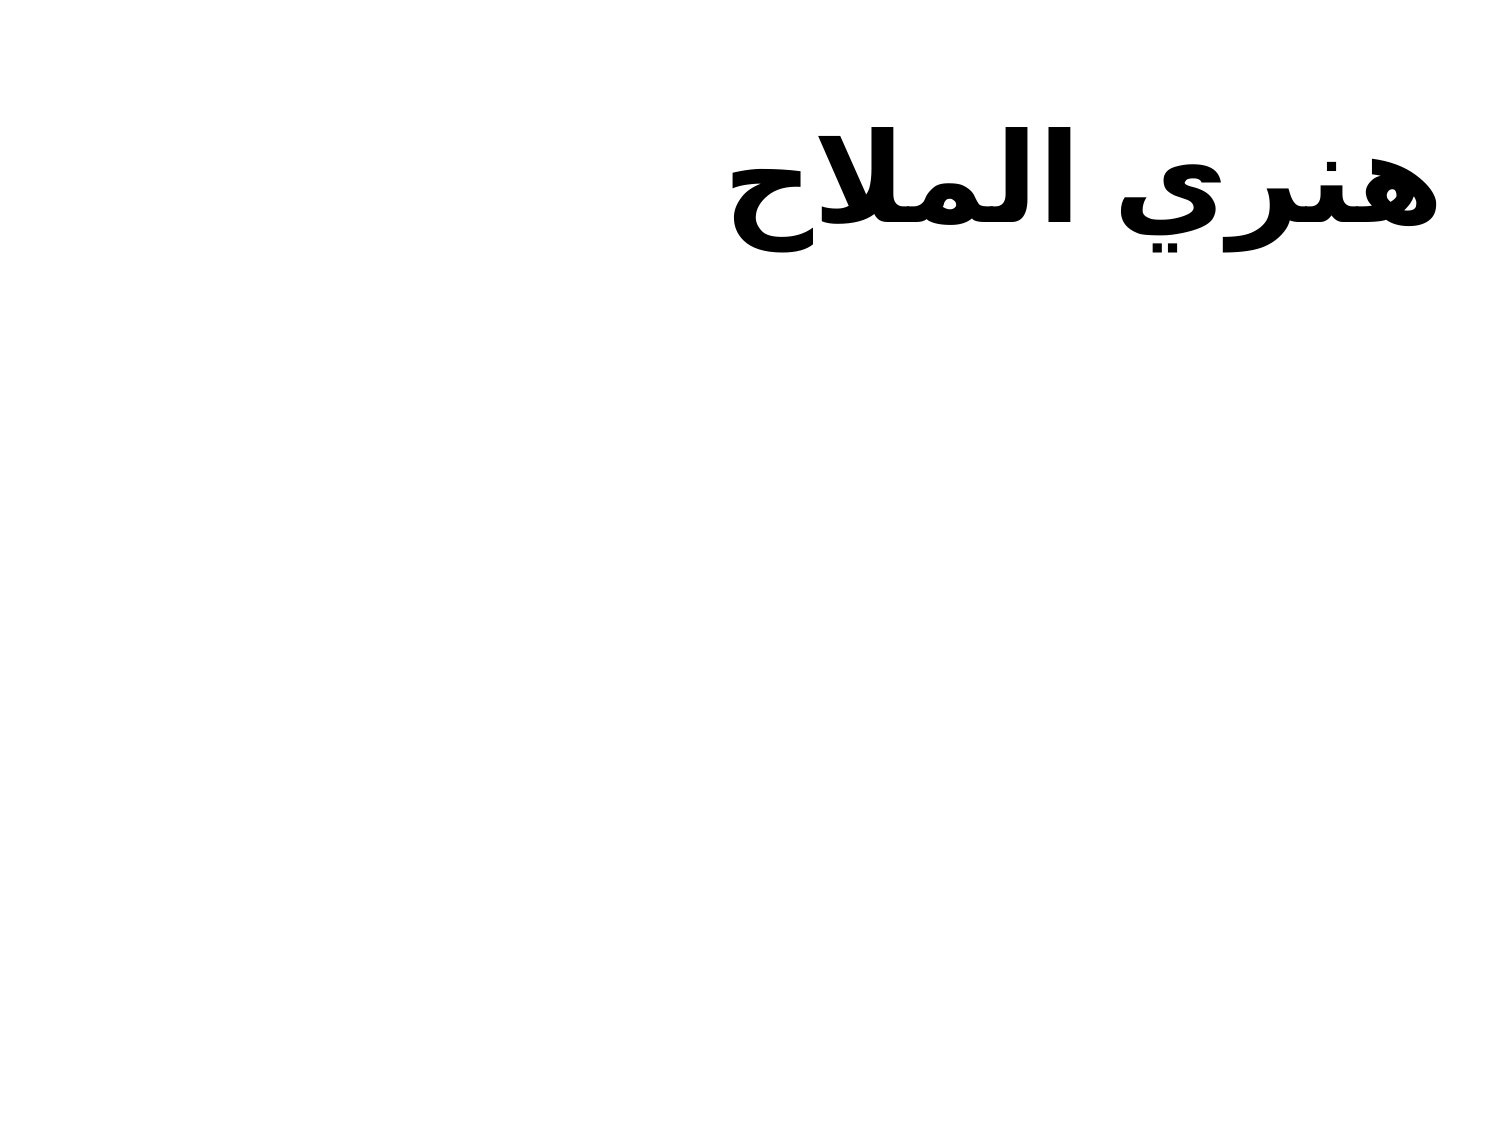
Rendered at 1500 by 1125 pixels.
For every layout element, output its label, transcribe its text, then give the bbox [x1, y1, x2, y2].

text_box هنري الملاح [88, 89, 1459, 255]
